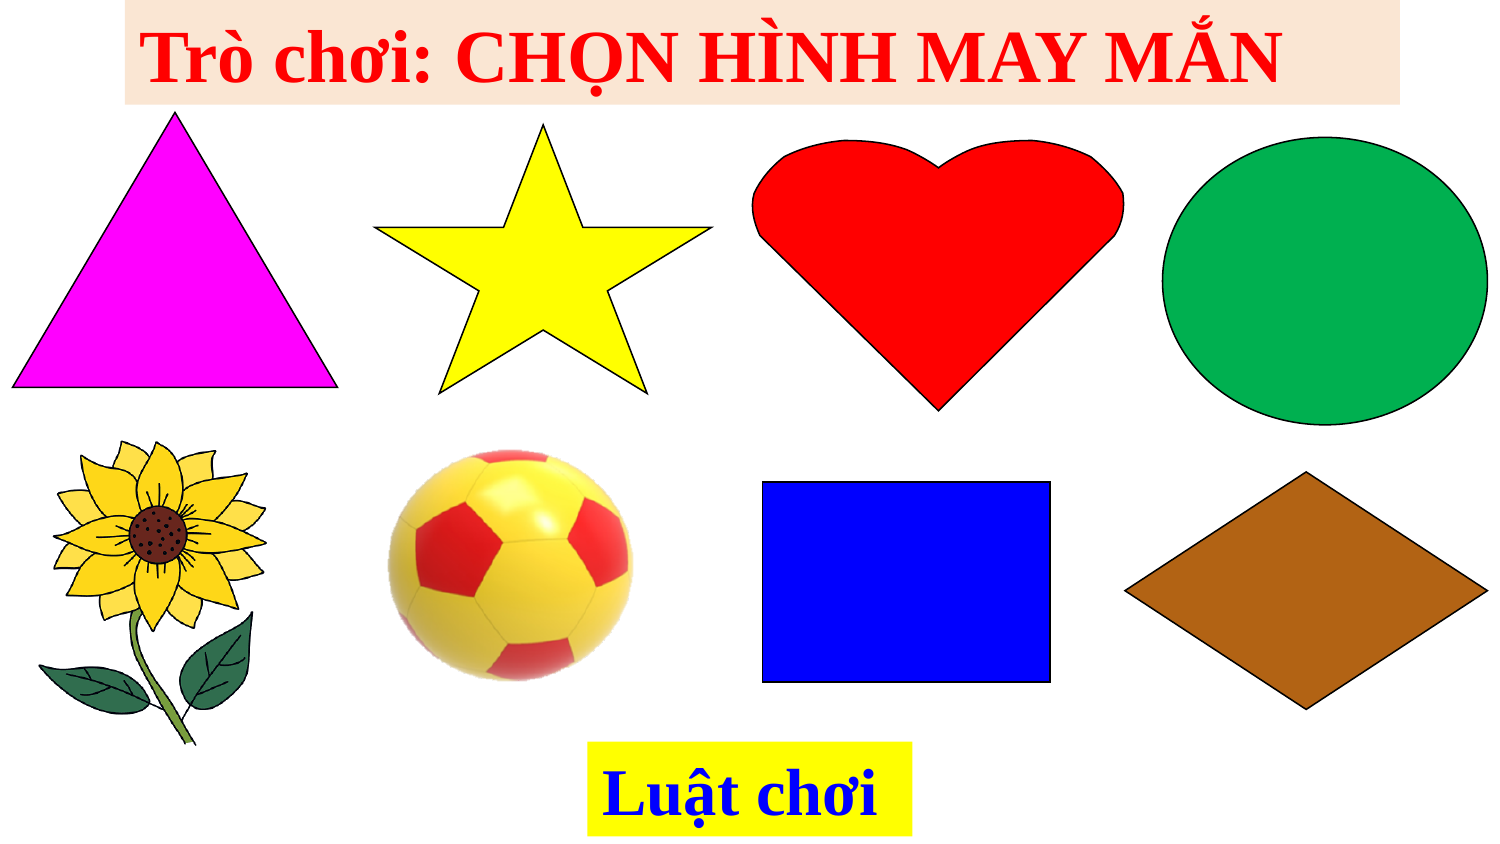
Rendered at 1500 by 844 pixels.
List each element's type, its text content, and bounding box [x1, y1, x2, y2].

text_box Trò chơi: CHỌN HÌNH MAY MẮN [124, 0, 1400, 105]
picture [0, 412, 338, 769]
picture [373, 436, 935, 728]
text_box Luật chơi [587, 741, 913, 837]
text_box [1124, 471, 1488, 710]
text_box [375, 124, 712, 394]
text_box [752, 140, 1124, 411]
text_box [12, 112, 338, 388]
text_box [1162, 137, 1488, 425]
text_box [938, 482, 1050, 682]
